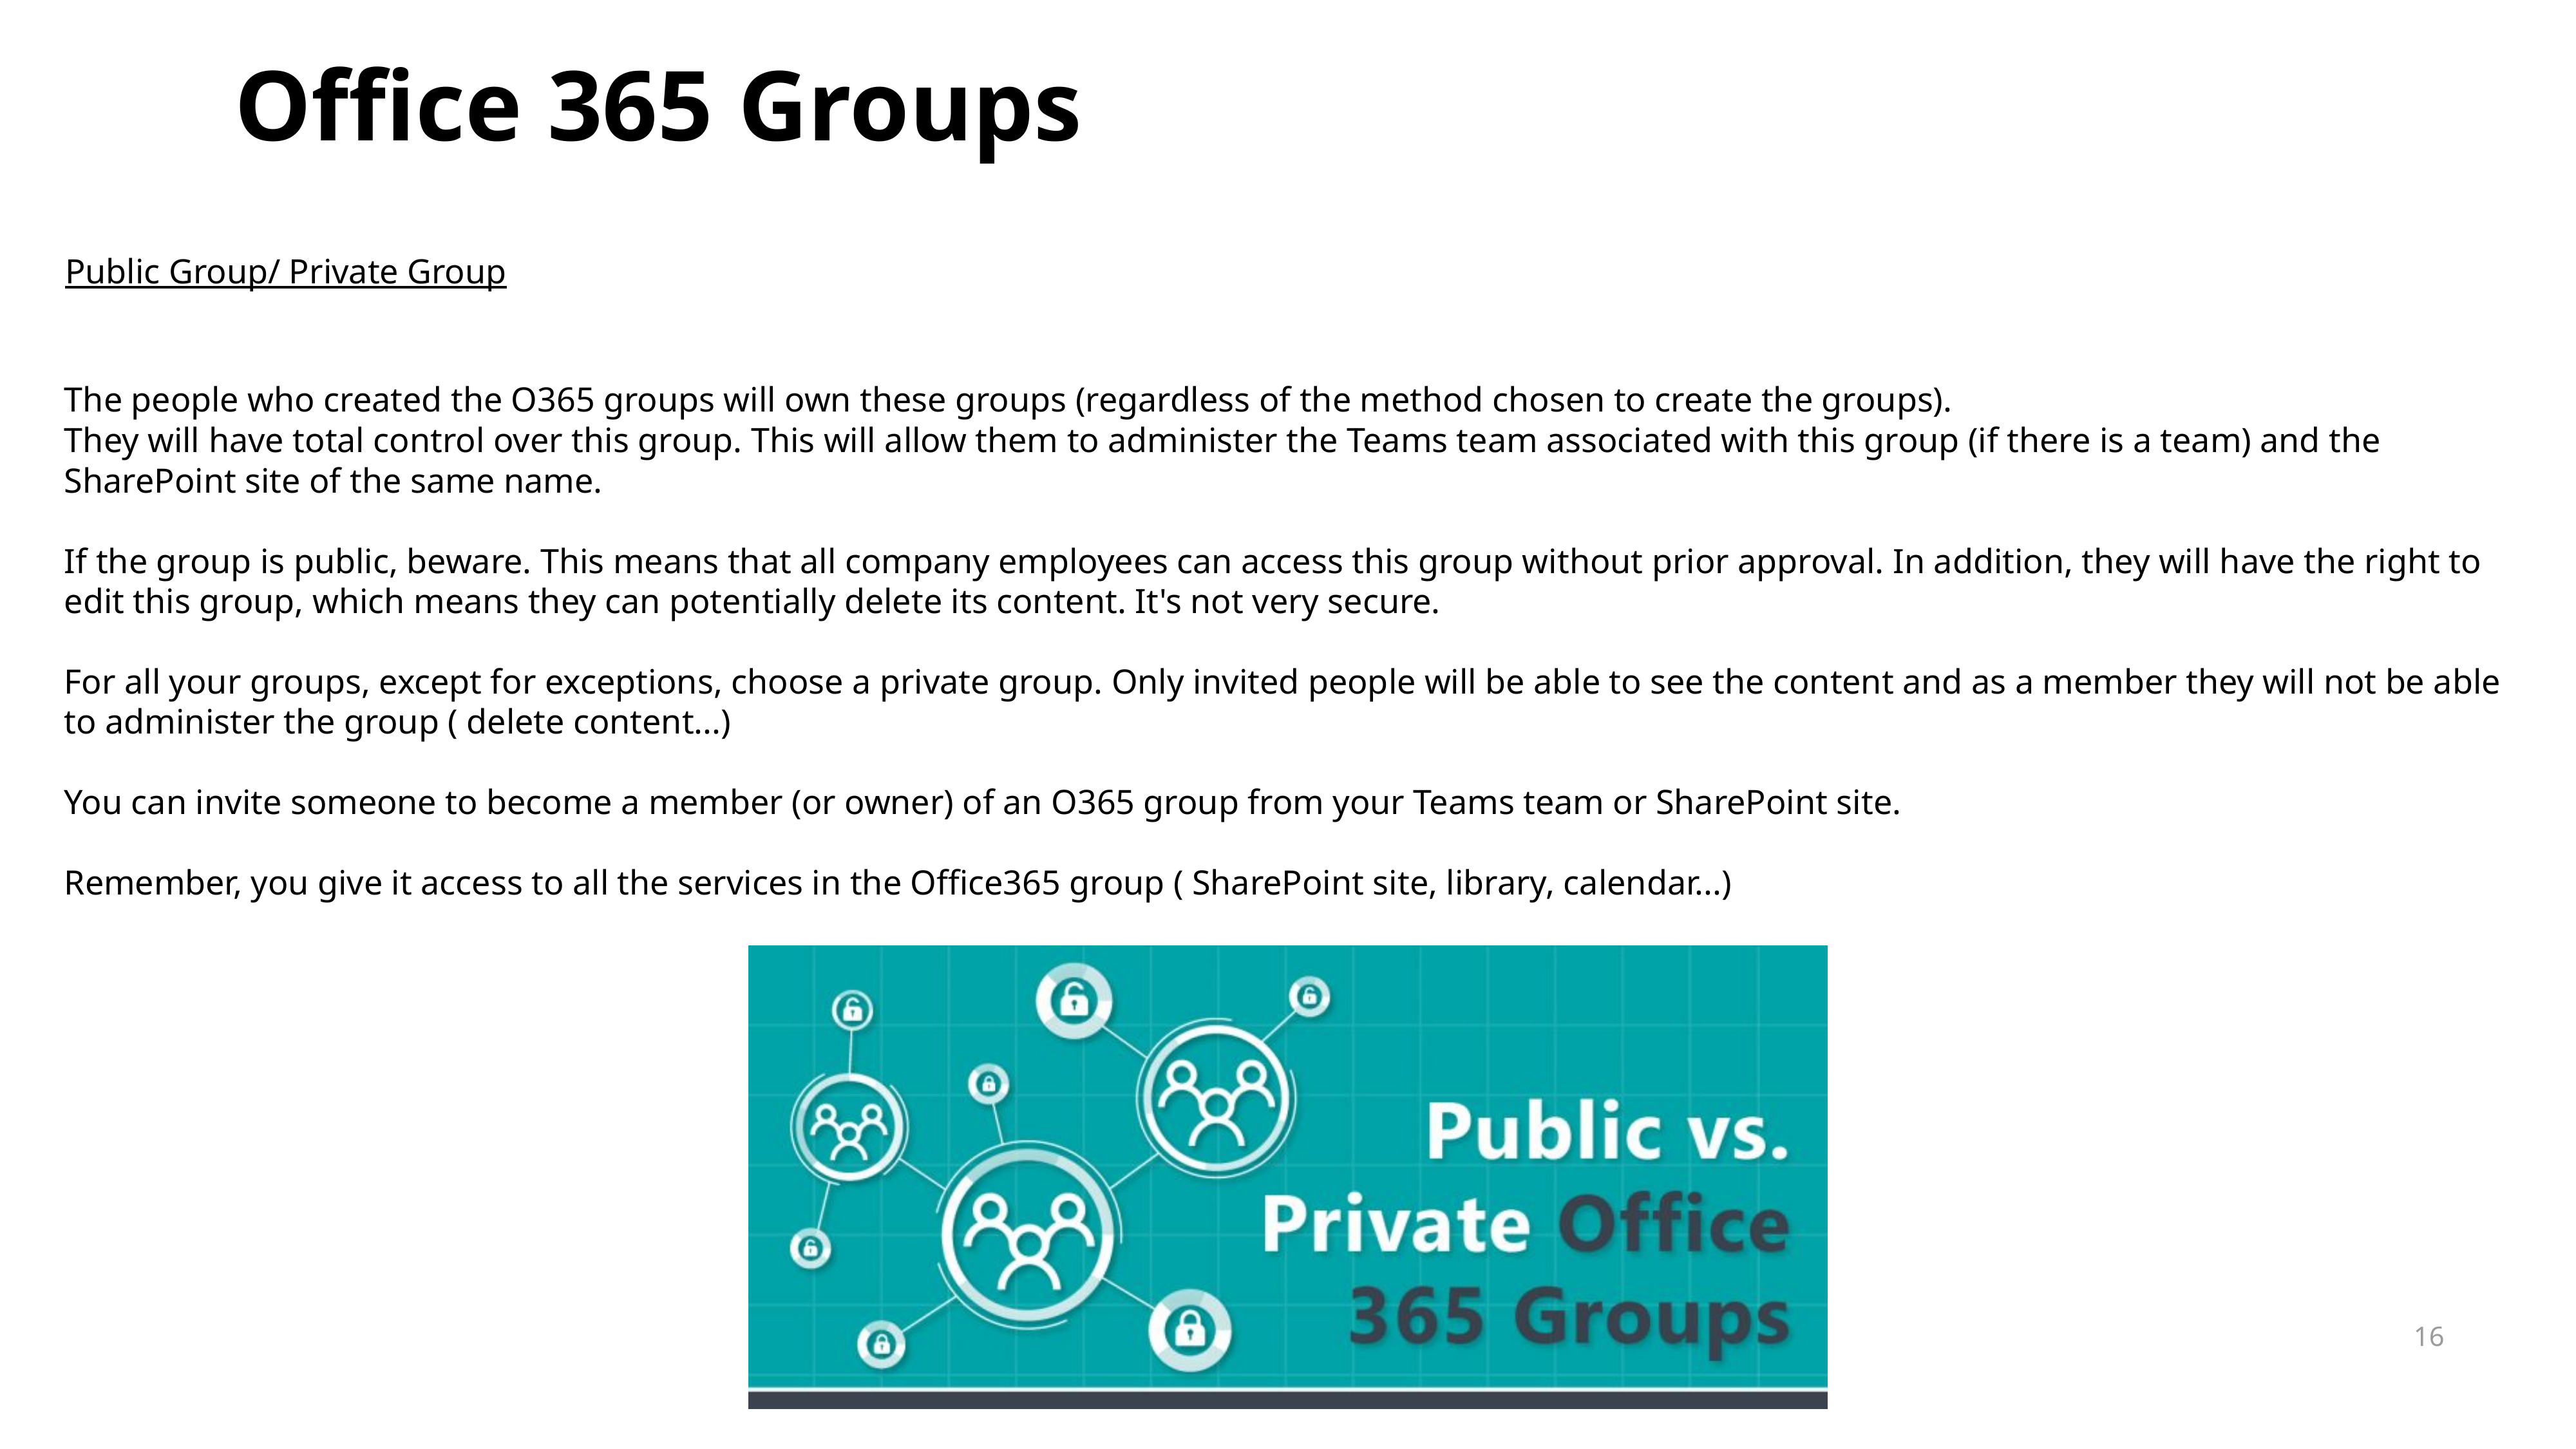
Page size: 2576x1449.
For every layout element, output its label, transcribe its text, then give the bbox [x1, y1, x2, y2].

picture [748, 945, 1828, 1410]
text_box 16 [2382, 1315, 2477, 1360]
text_box Public Group/ Private Group [55, 245, 2521, 371]
text_box Office 365 Groups [231, 39, 2095, 207]
text_box The people who created the O365 groups will own these groups (regardless of the method chosen to create the groups). They will have total control over this group. This will allow them to administer the Teams team associated with this group (if there is a team) and the SharePoint site of the same name. If the group is public, beware. This means that all company employees can access this group without prior approval. In addition, they will have the right to edit this group, which means they can potentially delete its content. It's not very secure. For all your groups, except for exceptions, choose a private group. Only invited people will be able to see the content and as a member they will not be able to administer the group ( delete content...) You can invite someone to become a member (or owner) of an O365 group from your Teams team or SharePoint site. Remember, you give it access to all the services in the Office365 group ( SharePoint site, library, calendar...) [55, 374, 2521, 1027]
